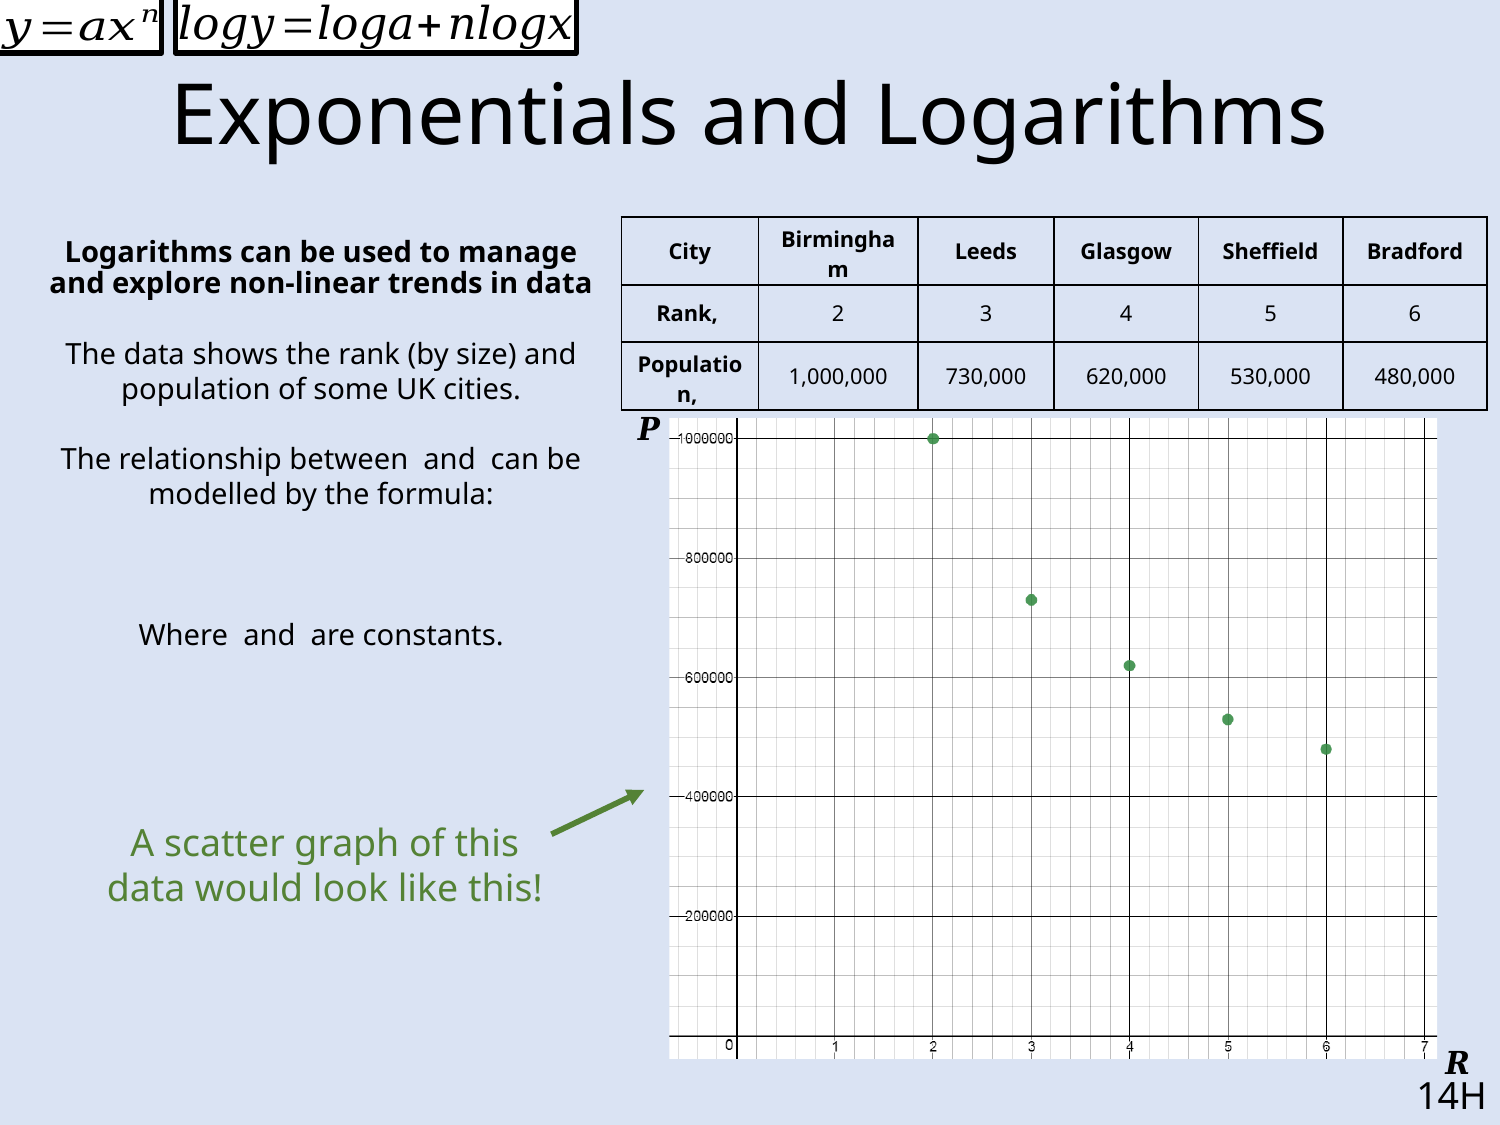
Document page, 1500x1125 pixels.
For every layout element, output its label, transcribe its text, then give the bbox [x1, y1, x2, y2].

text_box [551, 789, 645, 835]
text_box A scatter graph of this data would look like this! [79, 812, 571, 917]
picture [669, 418, 1438, 1059]
title Exponentials and Logarithms [103, 35, 1397, 199]
text_box 14H [1401, 1064, 1500, 1125]
